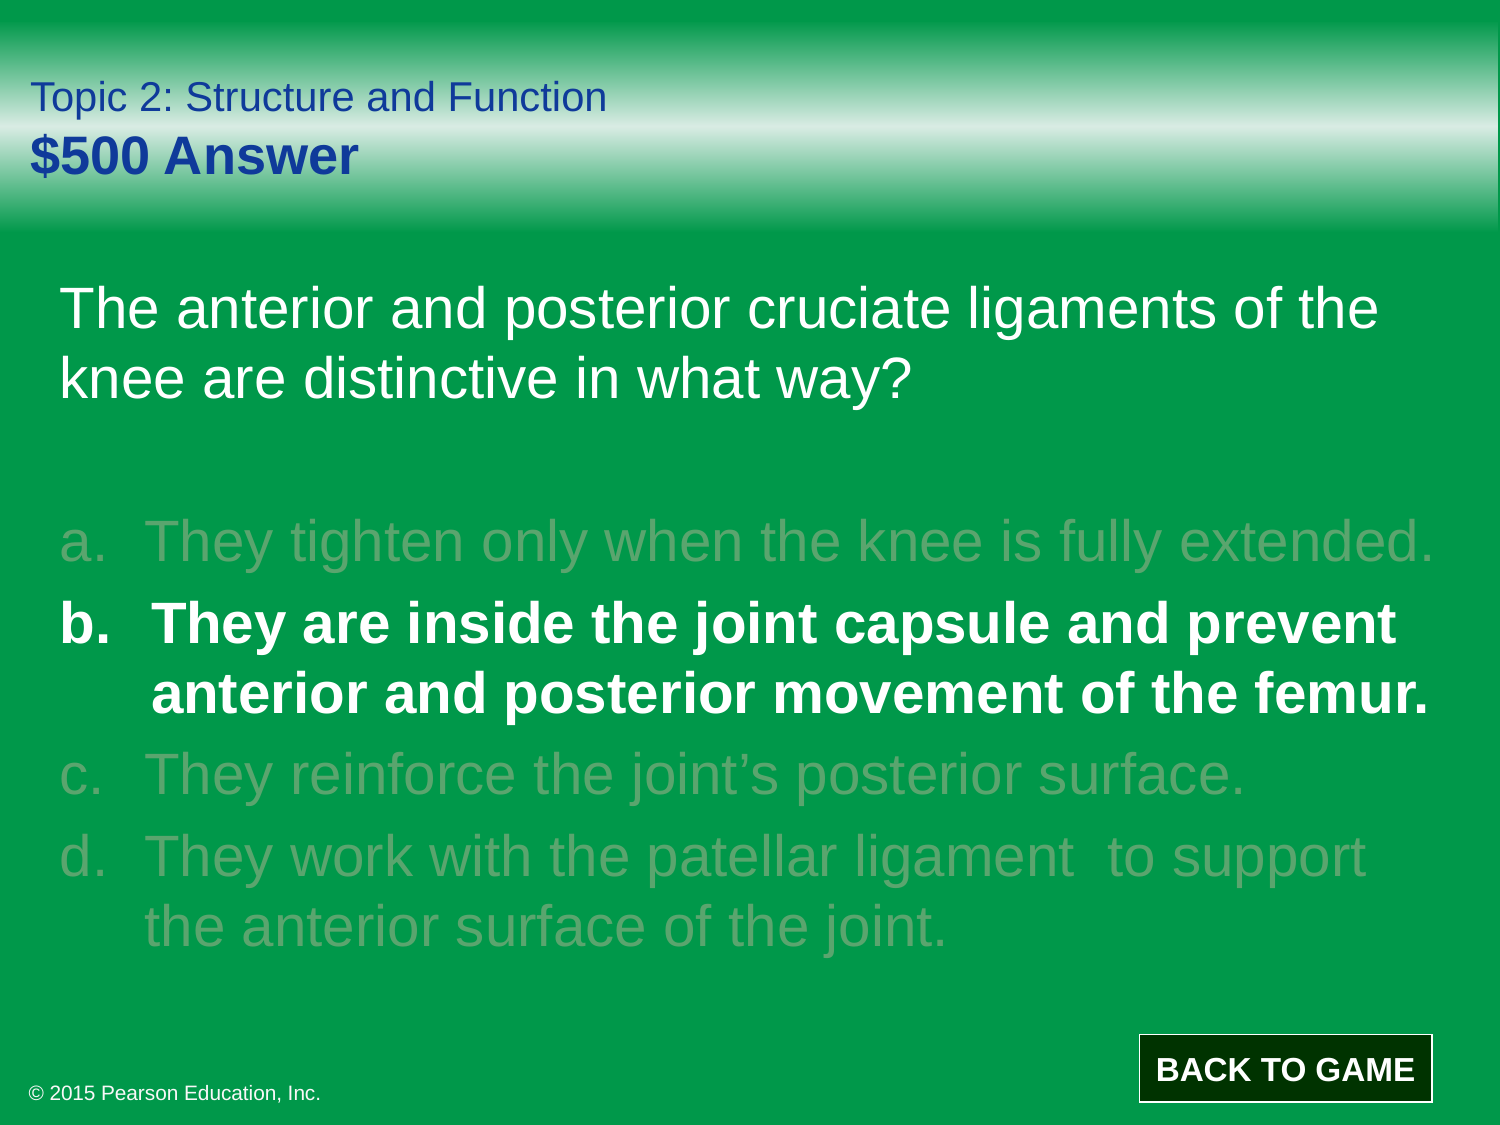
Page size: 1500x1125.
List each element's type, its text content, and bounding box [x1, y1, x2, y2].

text_box BACK TO GAME [1139, 1034, 1432, 1102]
list The anterior and posterior cruciate ligaments of the knee are distinctive in what way? They tighten only when the knee is fully extended. They are inside the joint capsule and prevent anterior and posterior movement of the femur. They reinforce the joint’s posterior surface. They work with the patellar ligament to support the anterior surface of the joint. [59, 269, 1440, 1050]
title Topic 2: Structure and Function $500 Answer [29, 67, 1470, 188]
